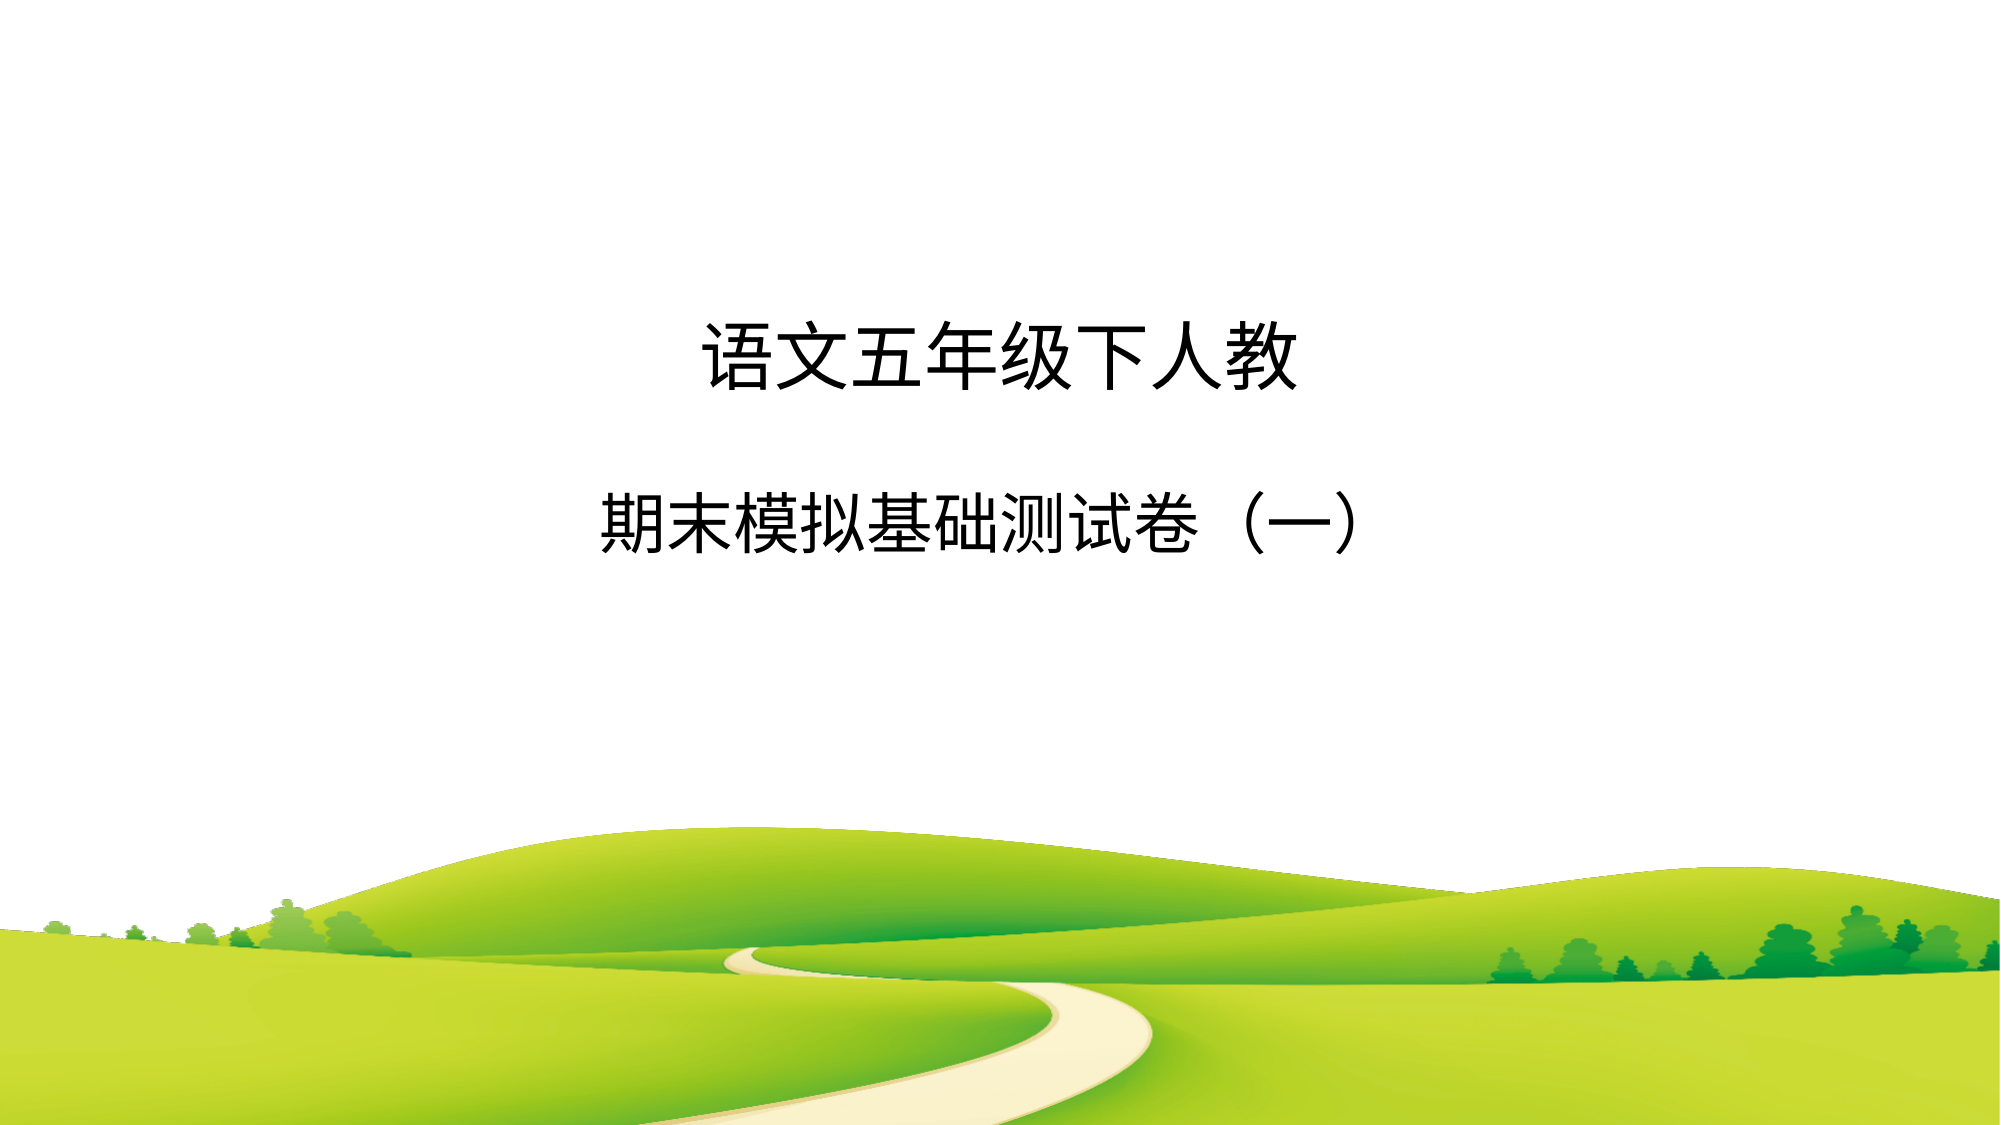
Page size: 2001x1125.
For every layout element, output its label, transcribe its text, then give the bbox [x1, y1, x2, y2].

picture [0, 822, 2000, 1125]
text_box 期末模拟基础测试卷（一） [418, 474, 1582, 569]
text_box 语文五年级下人教 [509, 302, 1490, 408]
